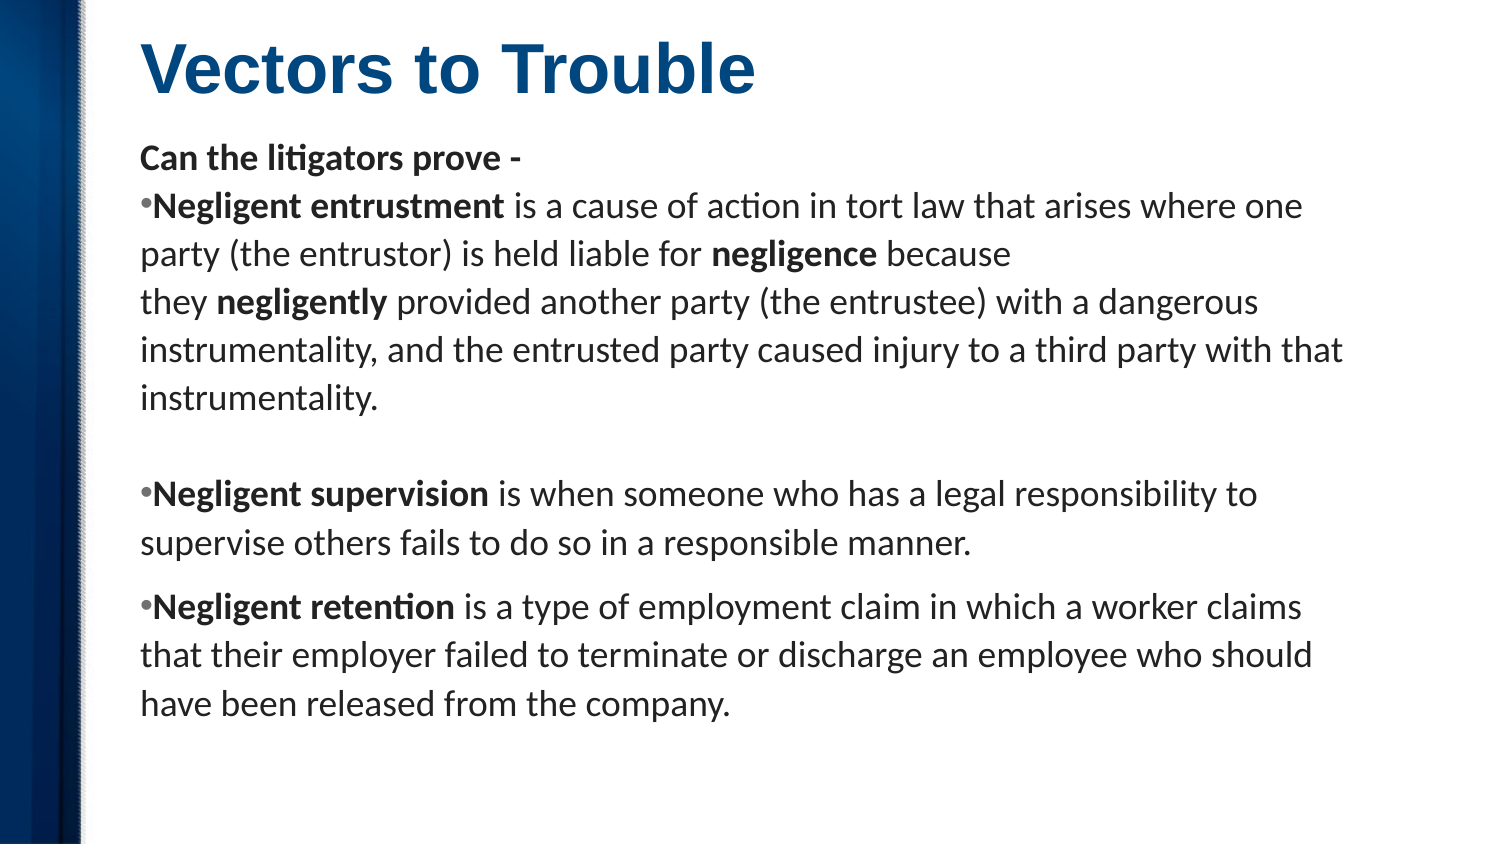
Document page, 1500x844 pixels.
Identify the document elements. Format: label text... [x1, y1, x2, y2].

list Can the litigators prove - Negligent entrustment is a cause of action in tort law that arises where one party (the entrustor) is held liable for negligence because they negligently provided another party (the entrustee) with a dangerous instrumentality, and the entrusted party caused injury to a third party with that instrumentality. Negligent supervision is when someone who has a legal responsibility to supervise others fails to do so in a responsible manner. Negligent retention is a type of employment claim in which a worker claims that their employer failed to terminate or discharge an employee who should have been released from the company. [125, 121, 1375, 754]
picture [0, 0, 94, 844]
title Vectors to Trouble [125, 15, 1363, 94]
